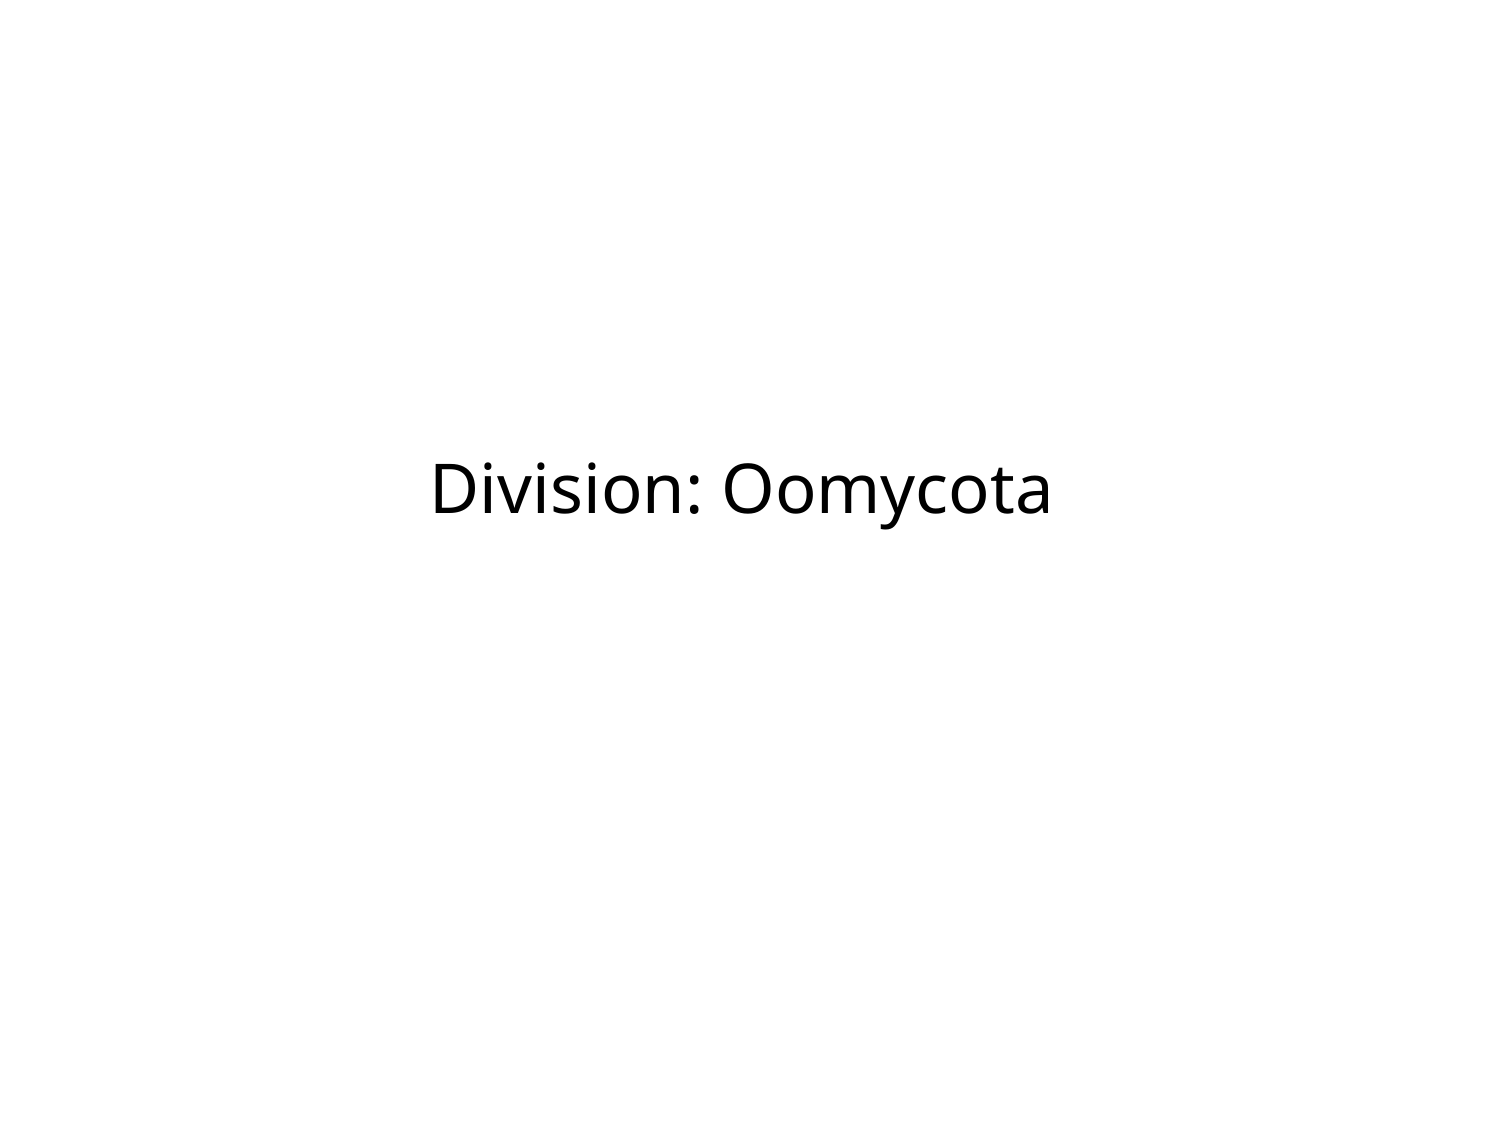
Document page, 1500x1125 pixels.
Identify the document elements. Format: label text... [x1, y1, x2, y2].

title Division: Oomycota [95, 382, 1389, 600]
